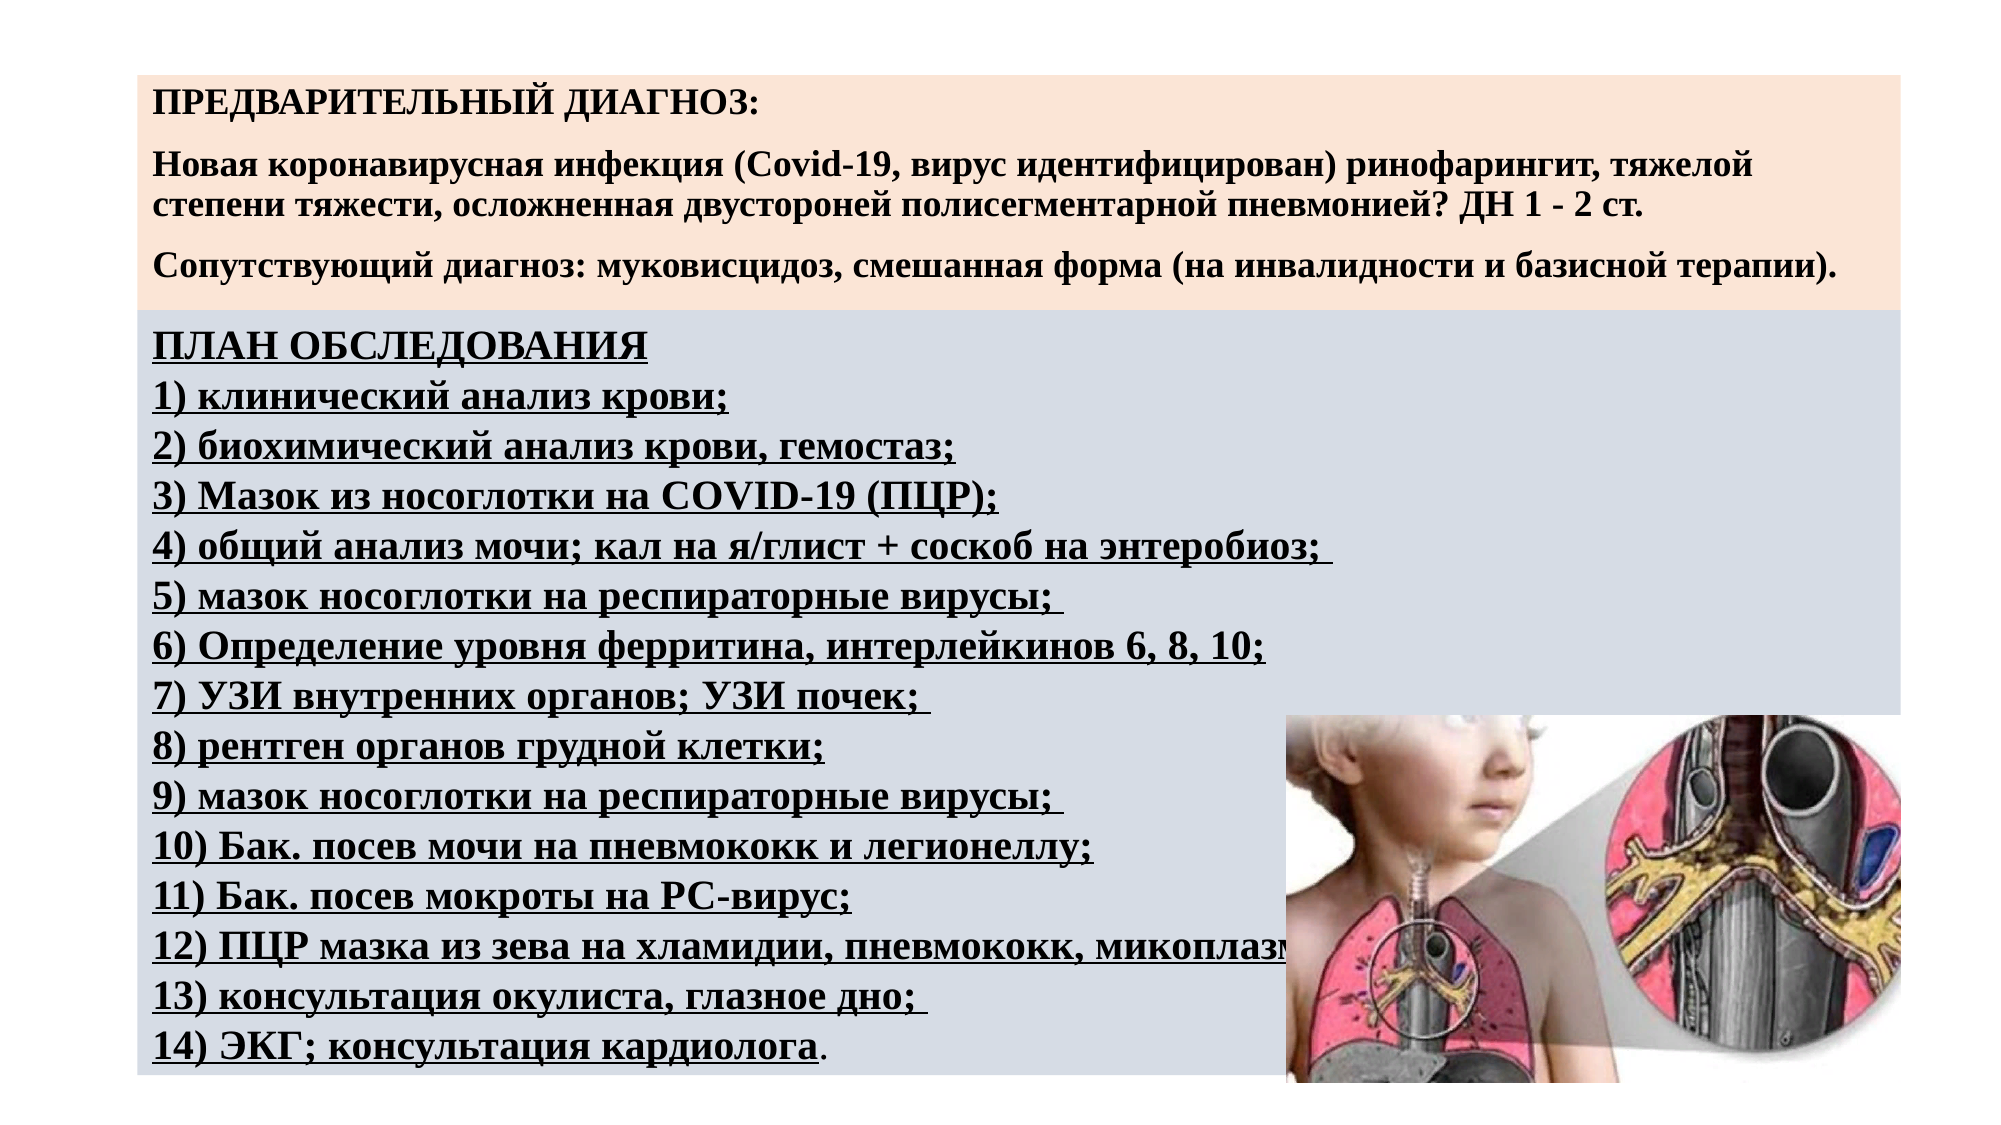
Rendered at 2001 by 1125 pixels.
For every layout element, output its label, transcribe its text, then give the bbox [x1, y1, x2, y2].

list ПРЕДВАРИТЕЛЬНЫЙ ДИАГНОЗ: Новая коронавирусная инфекция (Covid-19, вирус идентифицирован) ринофарингит, тяжелой степени тяжести, осложненная двустороней полисегментарной пневмонией? ДН 1 - 2 ст. Сопутствующий диагноз: муковисцидоз, смешанная форма (на инвалидности и базисной терапии). [137, 75, 1901, 310]
text_box ПЛАН ОБСЛЕДОВАНИЯ 1) клинический анализ крови; 2) биохимический анализ крови, гемостаз; 3) Мазок из носоглотки на COVID-19 (ПЦР); 4) общий анализ мочи; кал на я/глист + соскоб на энтеробиоз; 5) мазок носоглотки на респираторные вирусы; 6) Определение уровня ферритина, интерлейкинов 6, 8, 10; 7) УЗИ внутренних органов; УЗИ почек; 8) рентген органов грудной клетки; 9) мазок носоглотки на респираторные вирусы; 10) Бак. посев мочи на пневмококк и легионеллу; 11) Бак. посев мокроты на РС-вирус; 12) ПЦР мазка из зева на хламидии, пневмококк, микоплазму; 13) консультация окулиста, глазное дно; 14) ЭКГ; консультация кардиолога. [137, 310, 1901, 1076]
picture [1286, 715, 1901, 1083]
